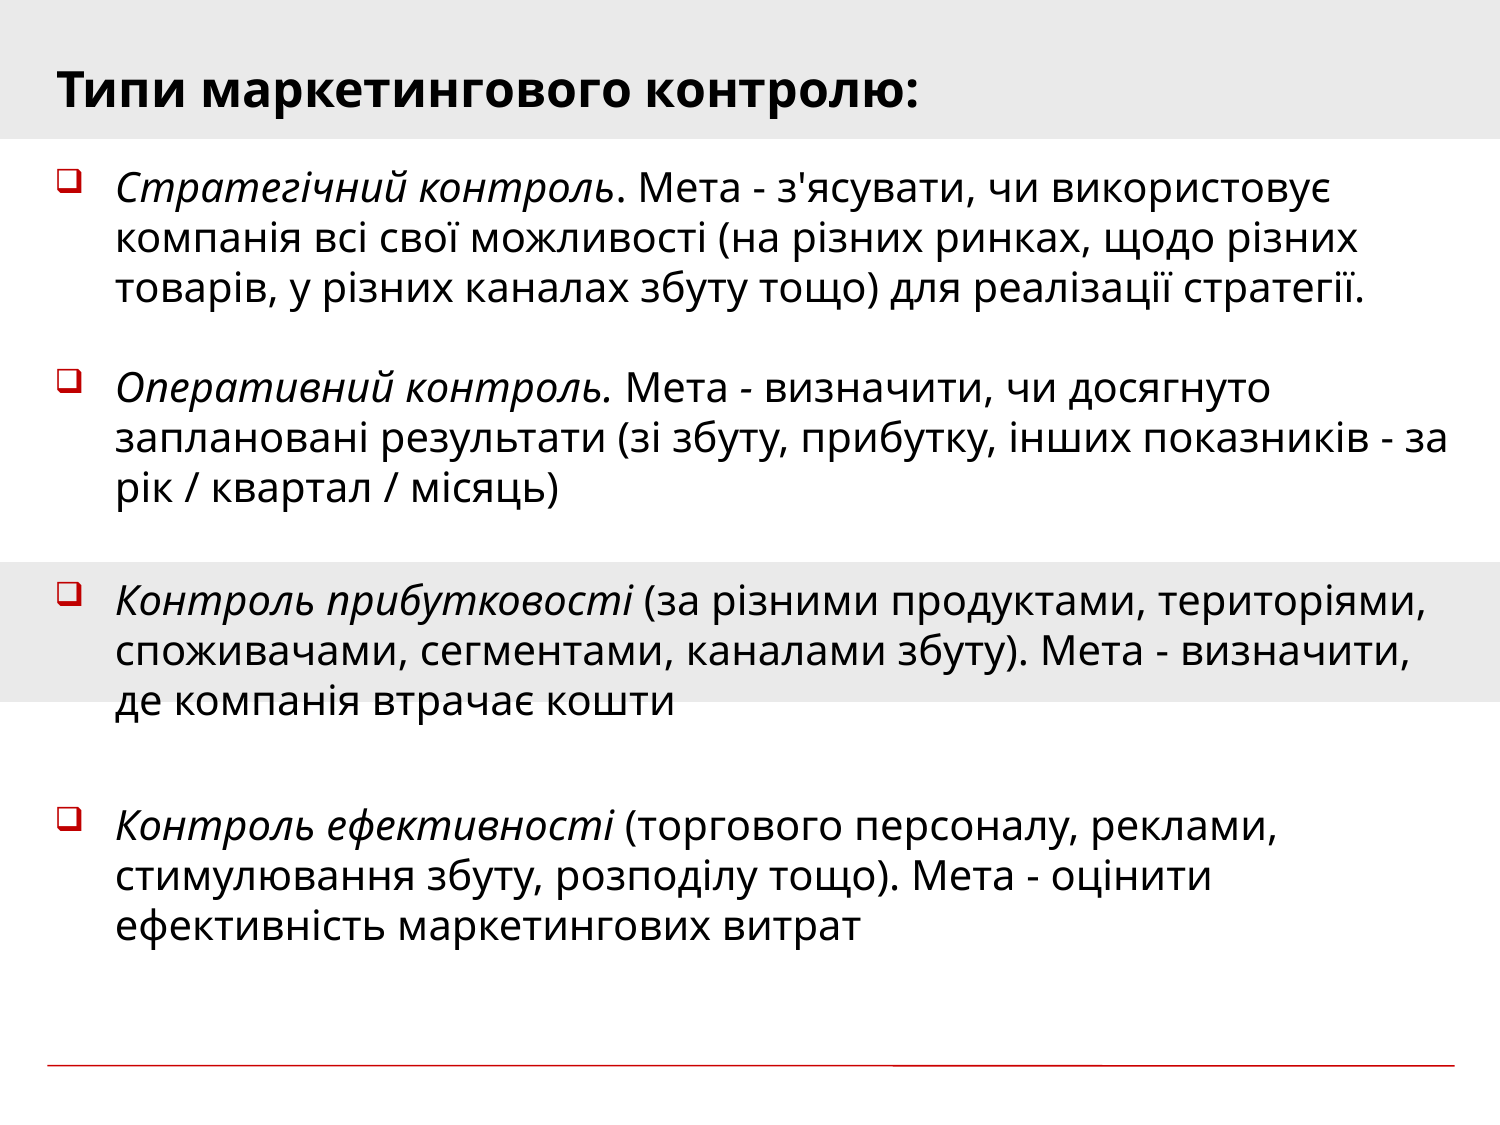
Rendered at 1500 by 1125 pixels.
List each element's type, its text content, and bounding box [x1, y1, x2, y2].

picture [0, 0, 1500, 1125]
title Типи маркетингового контролю: [41, 19, 1466, 125]
subtitle Стратегічний контроль. Мета - з'ясувати, чи використовує компанія всі свої можливості (на різних ринках, щодо різних товарів, у різних каналах збуту тощо) для реалізації стратегії. Оперативний контроль. Мета - визначити, чи досягнуто заплановані результати (зі збуту, прибутку, інших показників - за рік / квартал / місяць) Контроль прибутковості (за різними продуктами, територіями, споживачами, сегментами, каналами збуту). Мета - визначити, де компанія втрачає кошти Контроль ефективності (торгового персоналу, реклами, стимулювання збуту, розподілу тощо). Мета - оцінити ефективність маркетингових витрат [40, 160, 1466, 1058]
